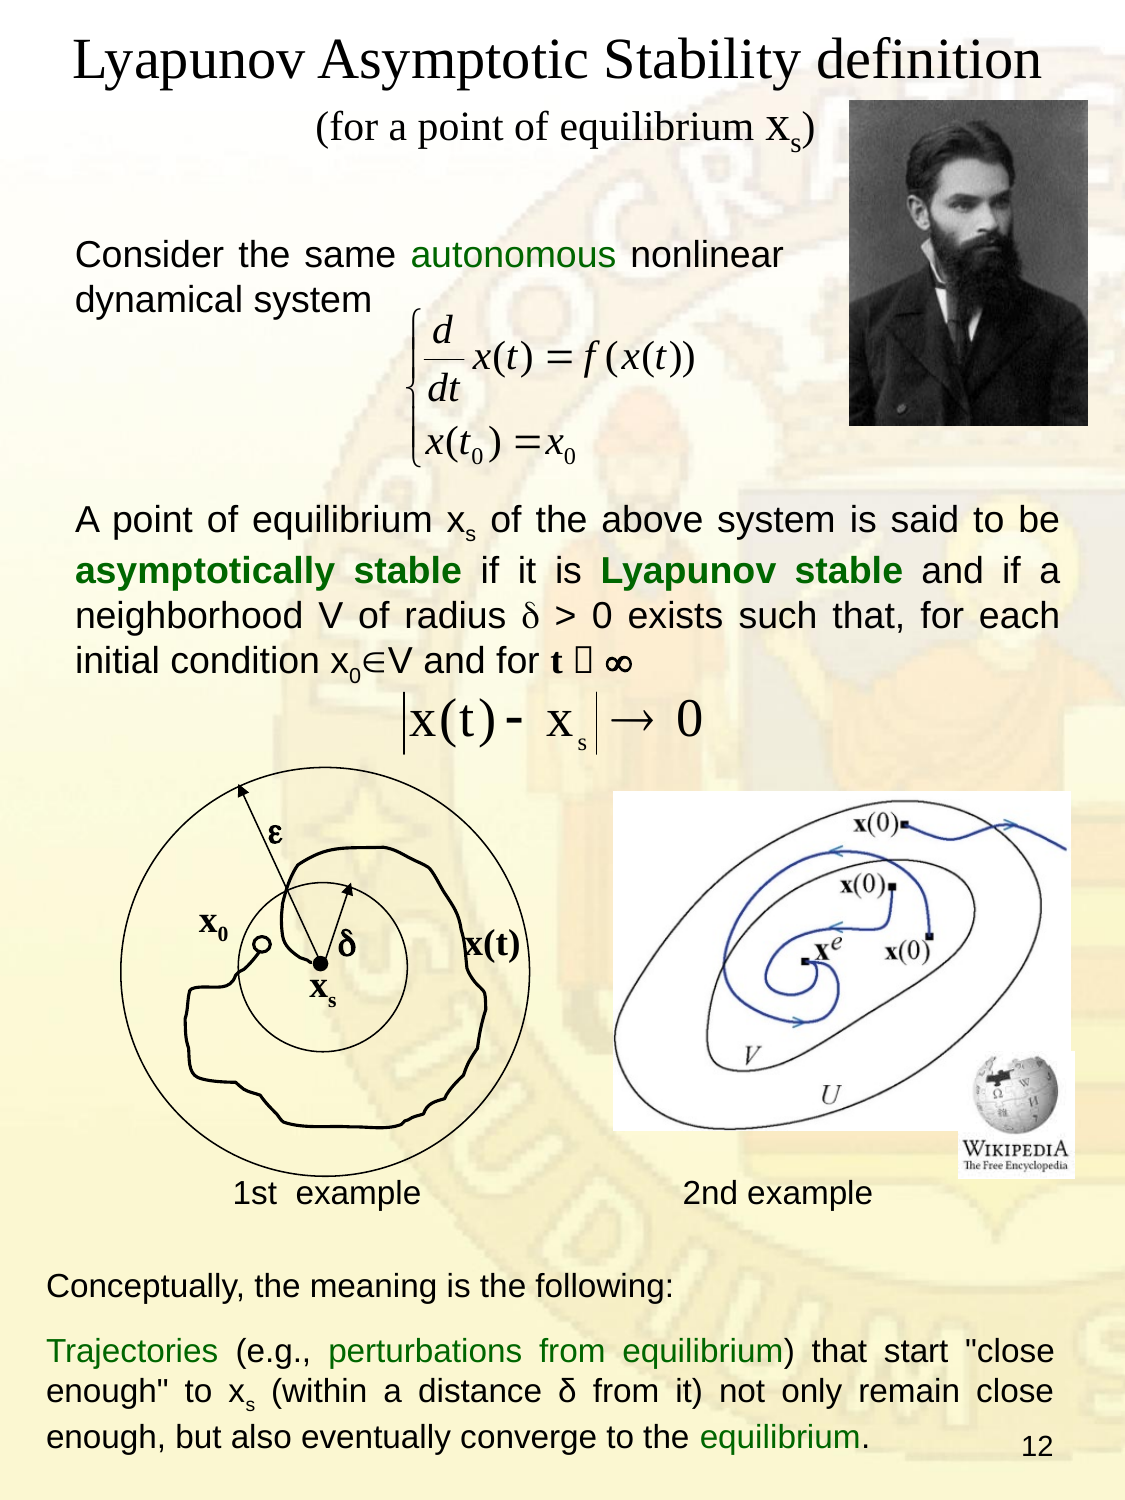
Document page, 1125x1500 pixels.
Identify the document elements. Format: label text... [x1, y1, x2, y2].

text_box Conceptually, the meaning is the following: Trajectories (e.g., perturbations from equilibrium) that start "close enough" to xs (within a distance δ from it) not only remain close enough, but also eventually converge to the equilibrium. [31, 1257, 1071, 1462]
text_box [120, 767, 563, 1177]
text_box Consider the same autonomous nonlinear dynamical system [60, 222, 799, 328]
title Lyapunov Asymptotic Stability definition (for a point of equilibrium xs) [43, 16, 1088, 163]
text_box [397, 684, 710, 762]
picture [0, 0, 1125, 1500]
text_box A point of equilibrium xs of the above system is said to be asymptotically stable if it is Lyapunov stable and if a neighborhood V of radius  > 0 exists such that, for each initial condition x0V and for t   [60, 487, 1075, 695]
text_box 1st example 2nd example [31, 1163, 1075, 1219]
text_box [396, 299, 705, 478]
slide_number 12 [806, 1365, 1069, 1471]
